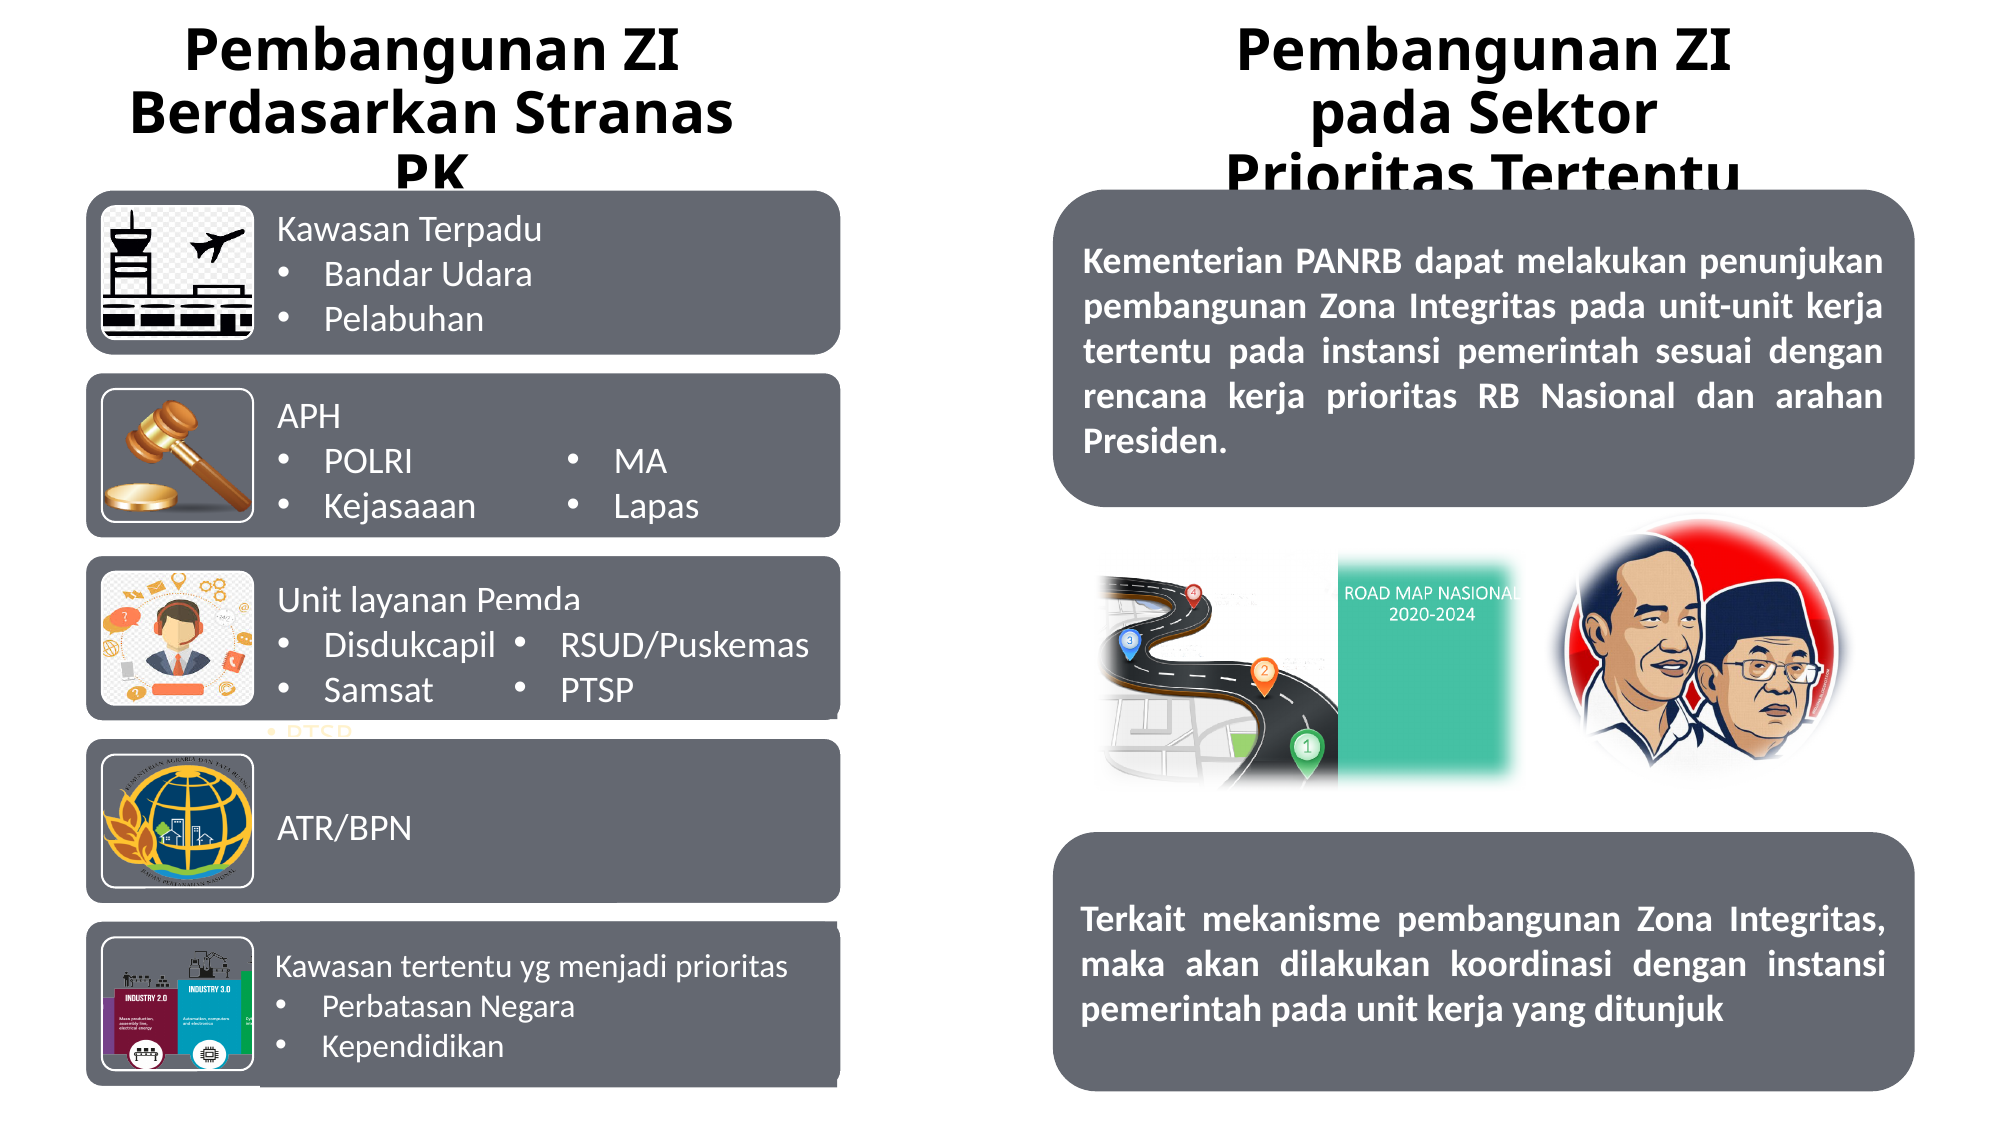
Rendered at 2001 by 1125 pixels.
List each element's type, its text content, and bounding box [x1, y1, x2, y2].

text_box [85, 189, 842, 1088]
text_box Terkait mekanisme pembangunan Zona Integritas, maka akan dilakukan koordinasi dengan instansi pemerintah pada unit kerja yang ditunjuk [1051, 831, 1916, 1093]
picture [1541, 507, 1859, 792]
picture [1094, 548, 1527, 792]
text_box Kementerian PANRB dapat melakukan penunjukan pembangunan Zona Integritas pada unit-unit kerja tertentu pada instansi pemerintah sesuai dengan rencana kerja prioritas RB Nasional dan arahan Presiden. [1051, 188, 1916, 509]
text_box Pembangunan ZI pada Sektor Prioritas Tertentu [1165, 0, 1803, 188]
title Pembangunan ZI Berdasarkan Stranas PK [112, 0, 751, 188]
